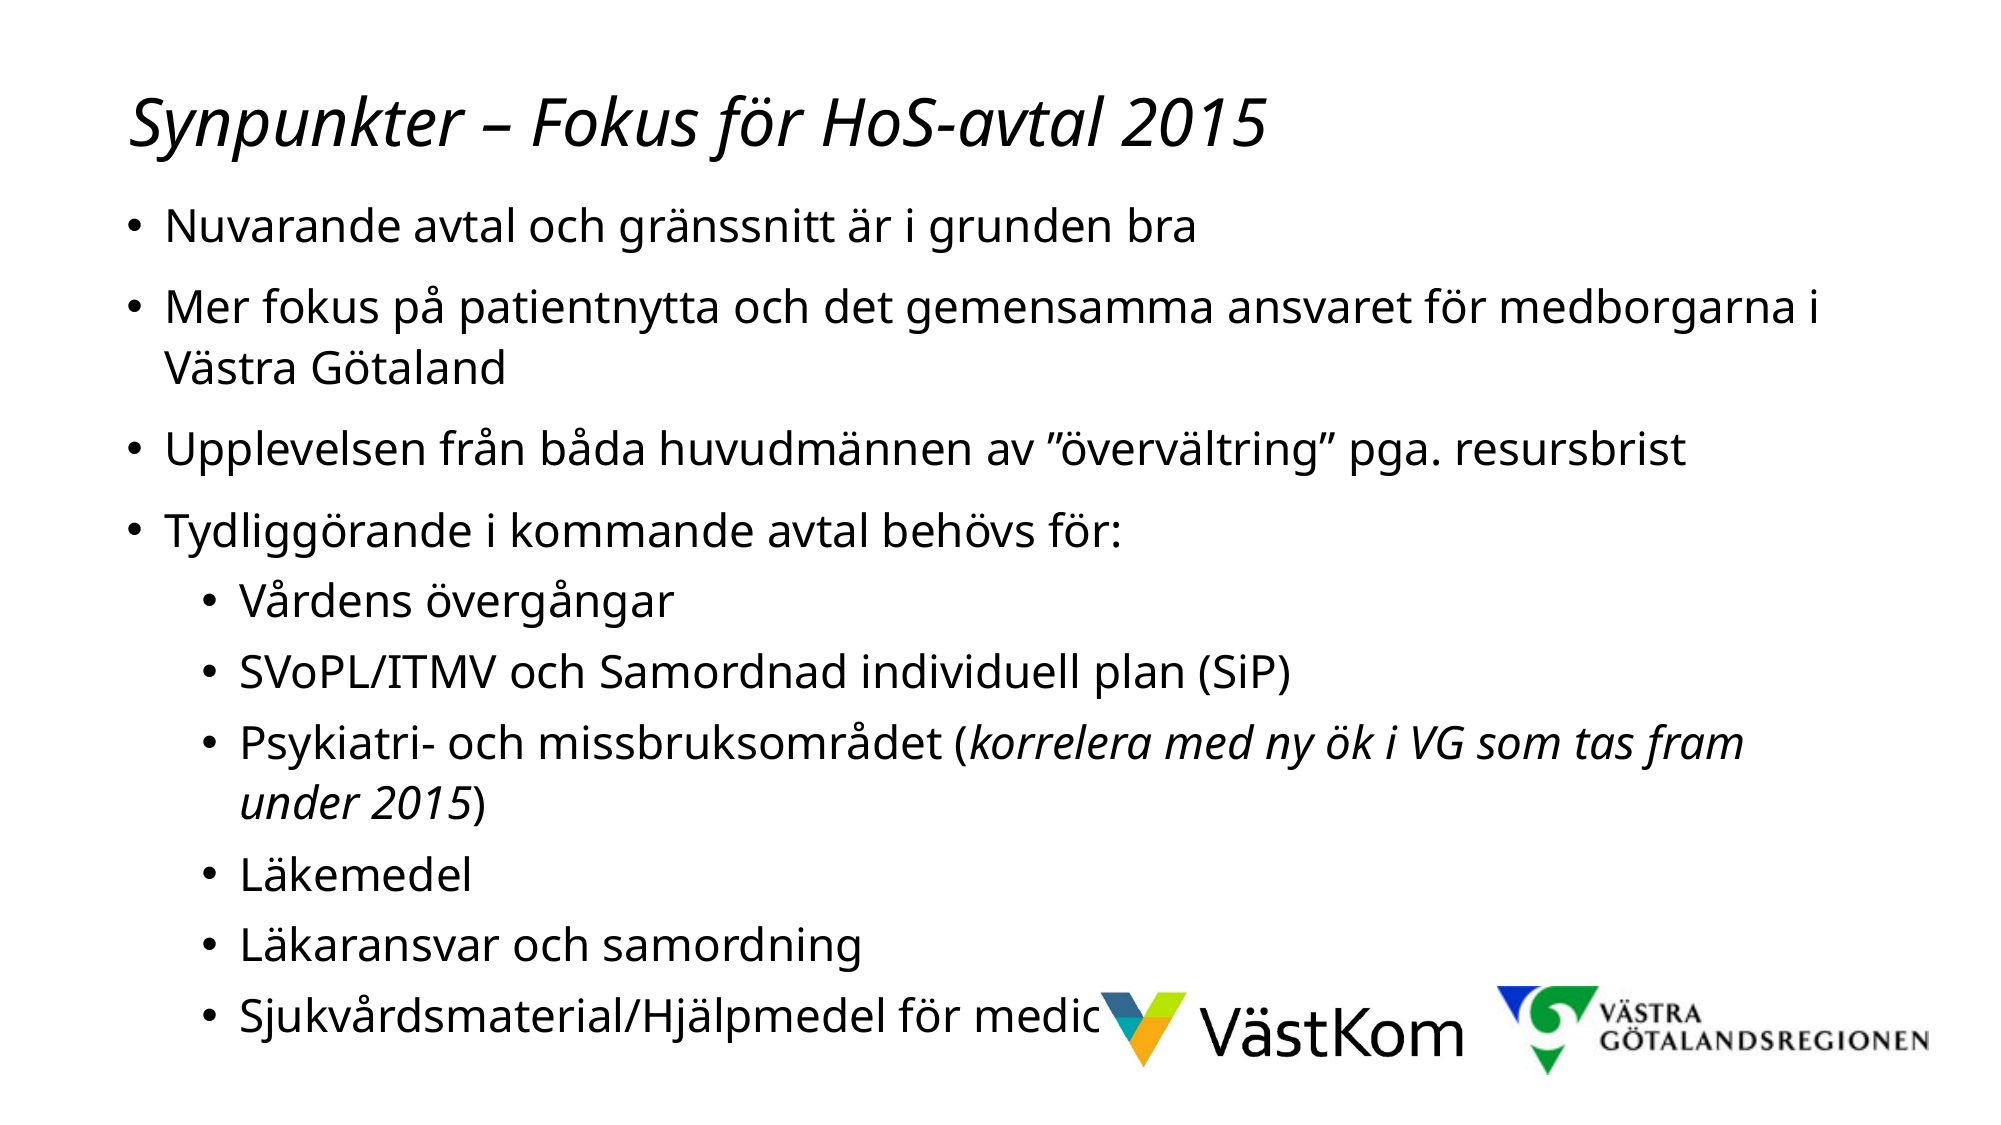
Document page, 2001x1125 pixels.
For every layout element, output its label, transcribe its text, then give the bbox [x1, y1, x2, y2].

text_box Synpunkter – Fokus för HoS-avtal 2015 [115, 41, 1841, 209]
picture [1497, 986, 1929, 1075]
picture [1099, 991, 1463, 1068]
list Nuvarande avtal och gränssnitt är i grunden bra Mer fokus på patientnytta och det gemensamma ansvaret för medborgarna i Västra Götaland Upplevelsen från båda huvudmännen av ”övervältring” pga. resursbrist Tydliggörande i kommande avtal behövs för: Vårdens övergångar SVoPL/ITMV och Samordnad individuell plan (SiP) Psykiatri- och missbruksområdet (korrelera med ny ök i VG som tas fram under 2015) Läkemedel Läkaransvar och samordning Sjukvårdsmaterial/Hjälpmedel för medicinsk behandling [111, 183, 1846, 966]
